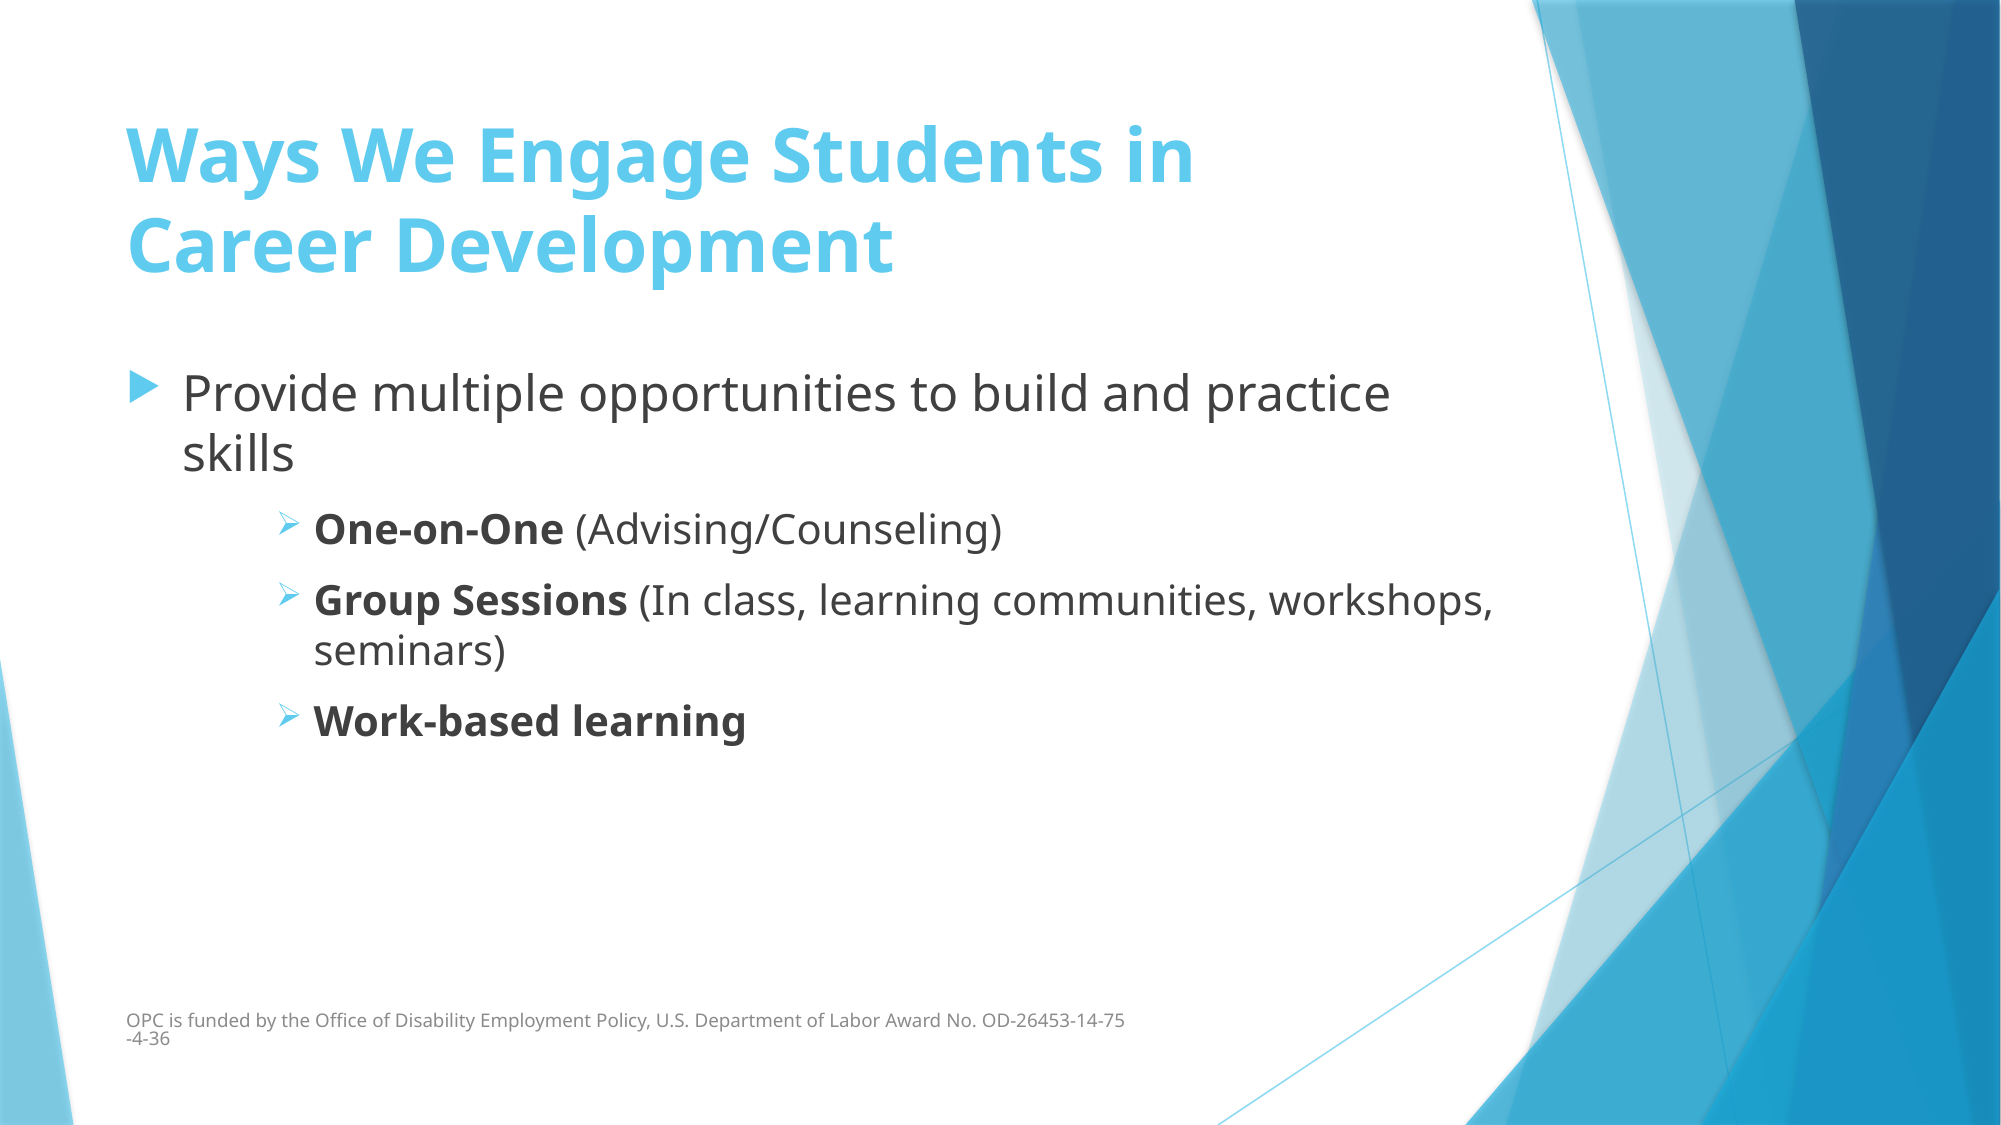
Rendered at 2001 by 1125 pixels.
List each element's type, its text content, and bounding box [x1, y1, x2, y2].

title Ways We Engage Students in Career Development [111, 99, 1522, 317]
list Provide multiple opportunities to build and practice skills One-on-One (Advising/Counseling) Group Sessions (In class, learning communities, workshops, seminars) Work-based learning [111, 354, 1522, 992]
footer OPC is funded by the Office of Disability Employment Policy, U.S. Department of Labor Award No. OD-26453-14-75-4-36 [111, 991, 1145, 1051]
